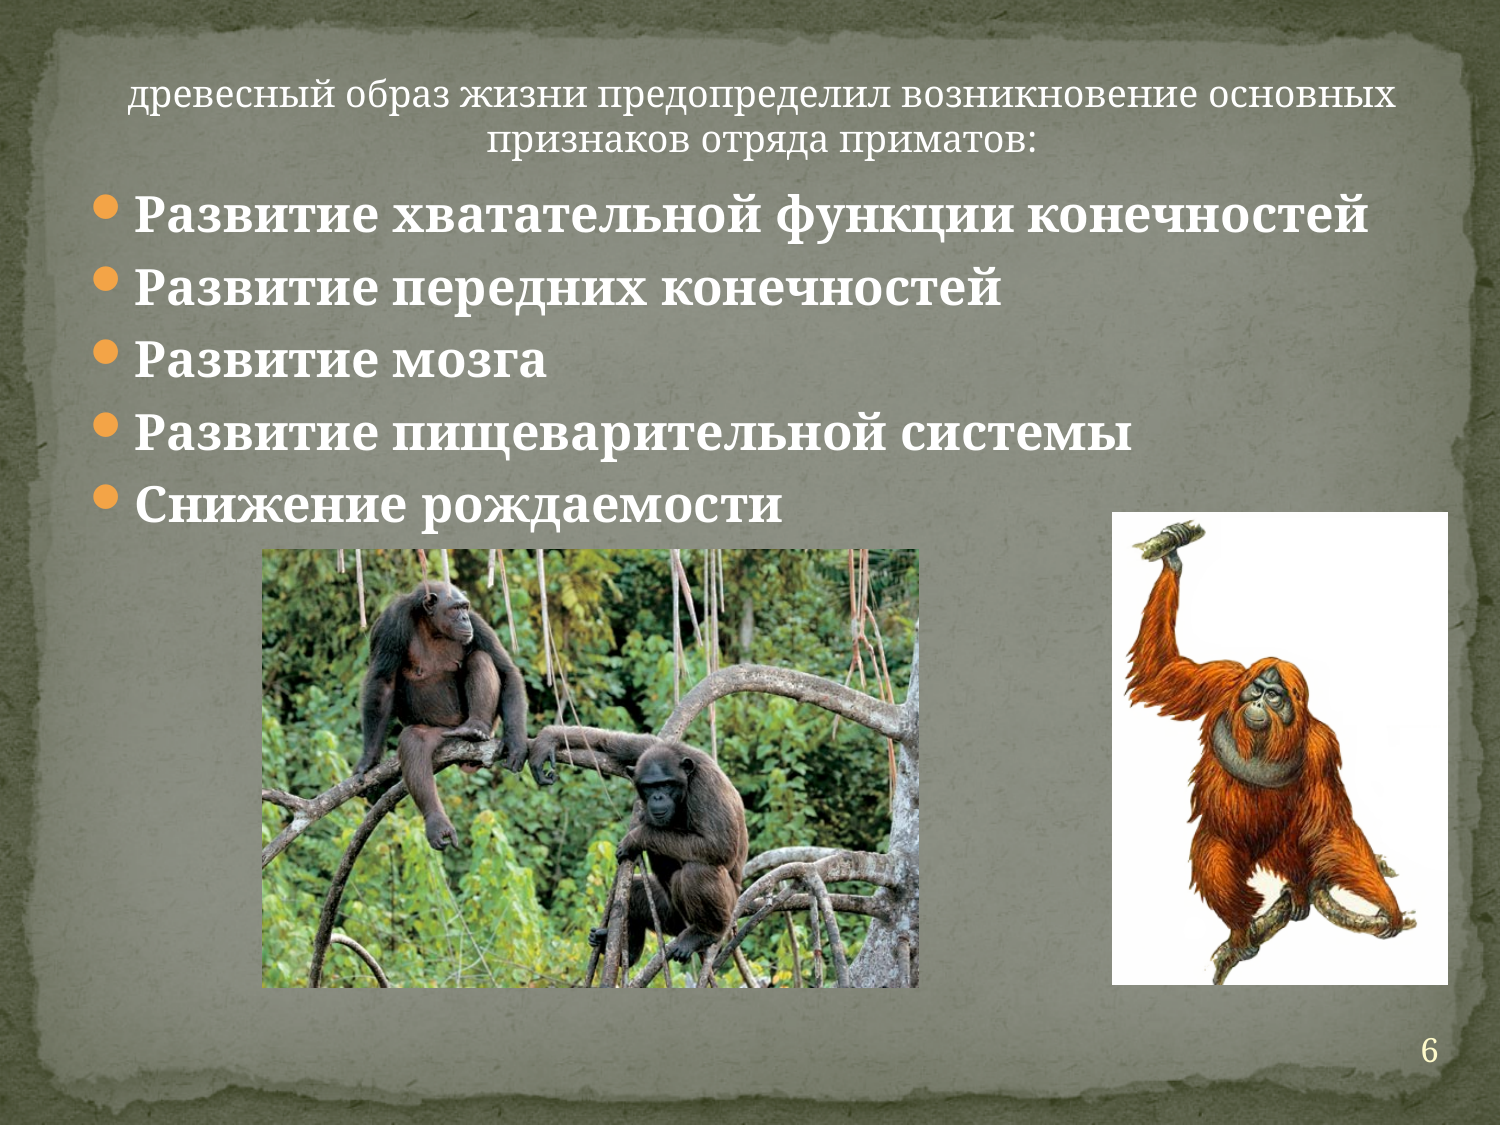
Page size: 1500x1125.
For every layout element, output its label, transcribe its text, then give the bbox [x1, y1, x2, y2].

slide_number 6 [1379, 1014, 1480, 1089]
picture [1112, 512, 1448, 985]
picture [262, 549, 919, 988]
list Развитие хватательной функции конечностей Развитие передних конечностей Развитие мозга Развитие пищеварительной системы Снижение рождаемости [75, 174, 1425, 550]
text_box древесный образ жизни предопределил возникновение основных признаков отряда приматов: [112, 62, 1413, 168]
